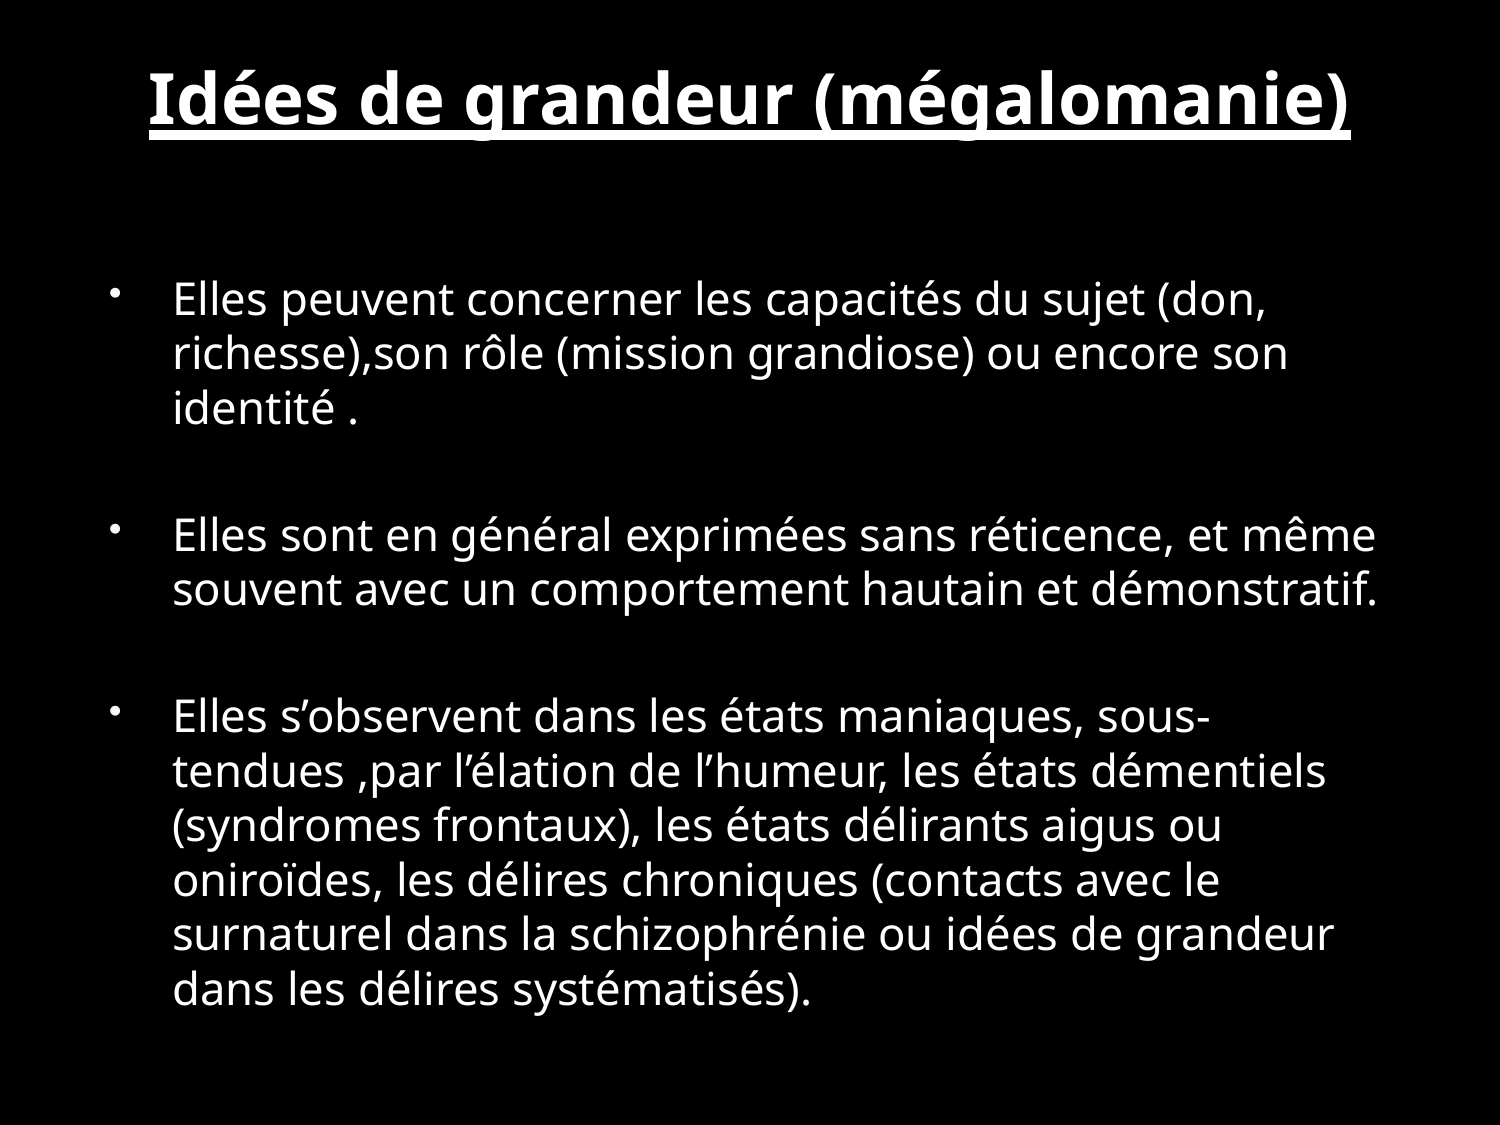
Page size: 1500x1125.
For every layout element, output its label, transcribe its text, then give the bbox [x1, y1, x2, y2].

title Idées de grandeur (mégalomanie) [75, 45, 1425, 233]
list Elles peuvent concerner les capacités du sujet (don, richesse),son rôle (mission grandiose) ou encore son identité . Elles sont en général exprimées sans réticence, et même souvent avec un comportement hautain et démonstratif. Elles s’observent dans les états maniaques, sous-tendues ,par l’élation de l’humeur, les états démentiels (syndromes frontaux), les états délirants aigus ou oniroïdes, les délires chroniques (contacts avec le surnaturel dans la schizophrénie ou idées de grandeur dans les délires systématisés). [75, 262, 1425, 1035]
